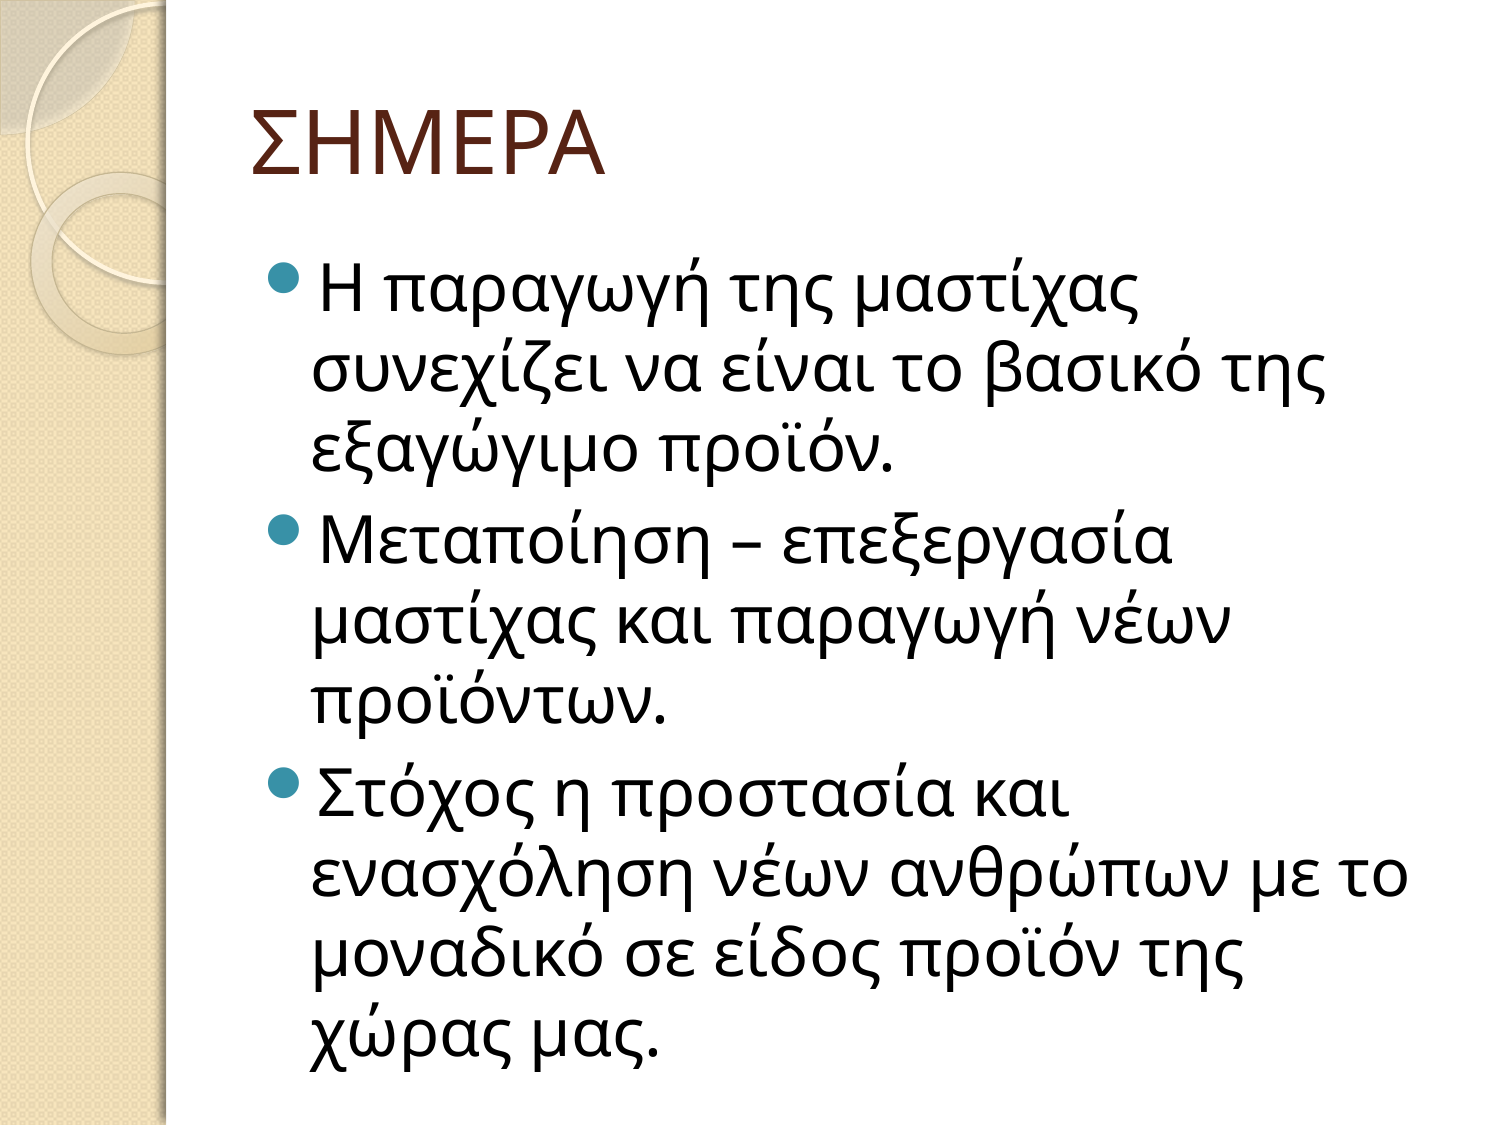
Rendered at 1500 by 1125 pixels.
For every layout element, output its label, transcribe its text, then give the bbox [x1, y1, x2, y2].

list Η παραγωγή της μαστίχας συνεχίζει να είναι το βασικό της εξαγώγιμο προϊόν. Μεταποίηση – επεξεργασία μαστίχας και παραγωγή νέων προϊόντων. Στόχος η προστασία και ενασχόληση νέων ανθρώπων με το μοναδικό σε είδος προϊόν της χώρας μας. [235, 237, 1466, 1025]
title ΣΗΜΕΡΑ [235, 45, 1466, 233]
